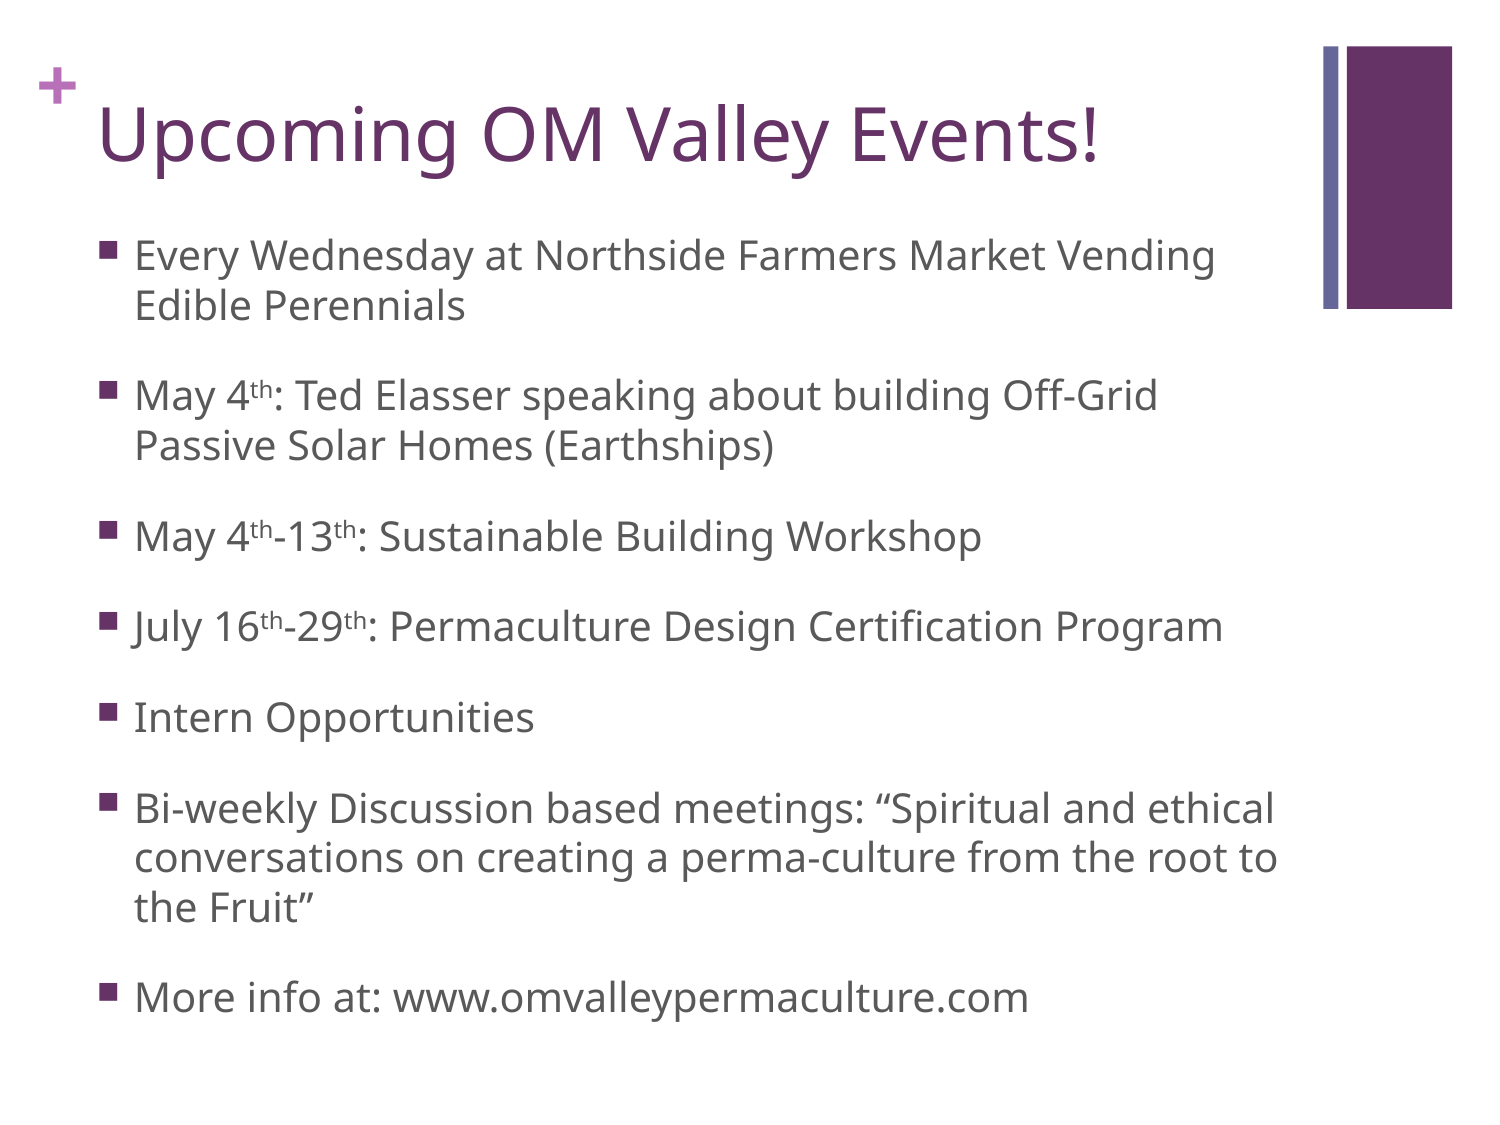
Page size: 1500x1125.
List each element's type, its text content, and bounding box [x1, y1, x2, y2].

title Upcoming OM Valley Events! [81, 79, 1322, 221]
list Every Wednesday at Northside Farmers Market Vending Edible Perennials May 4th: Ted Elasser speaking about building Off-Grid Passive Solar Homes (Earthships) May 4th-13th: Sustainable Building Workshop July 16th-29th: Permaculture Design Certification Program Intern Opportunities Bi-weekly Discussion based meetings: “Spiritual and ethical conversations on creating a perma-culture from the root to the Fruit” More info at: www.omvalleypermaculture.com [81, 221, 1322, 1033]
